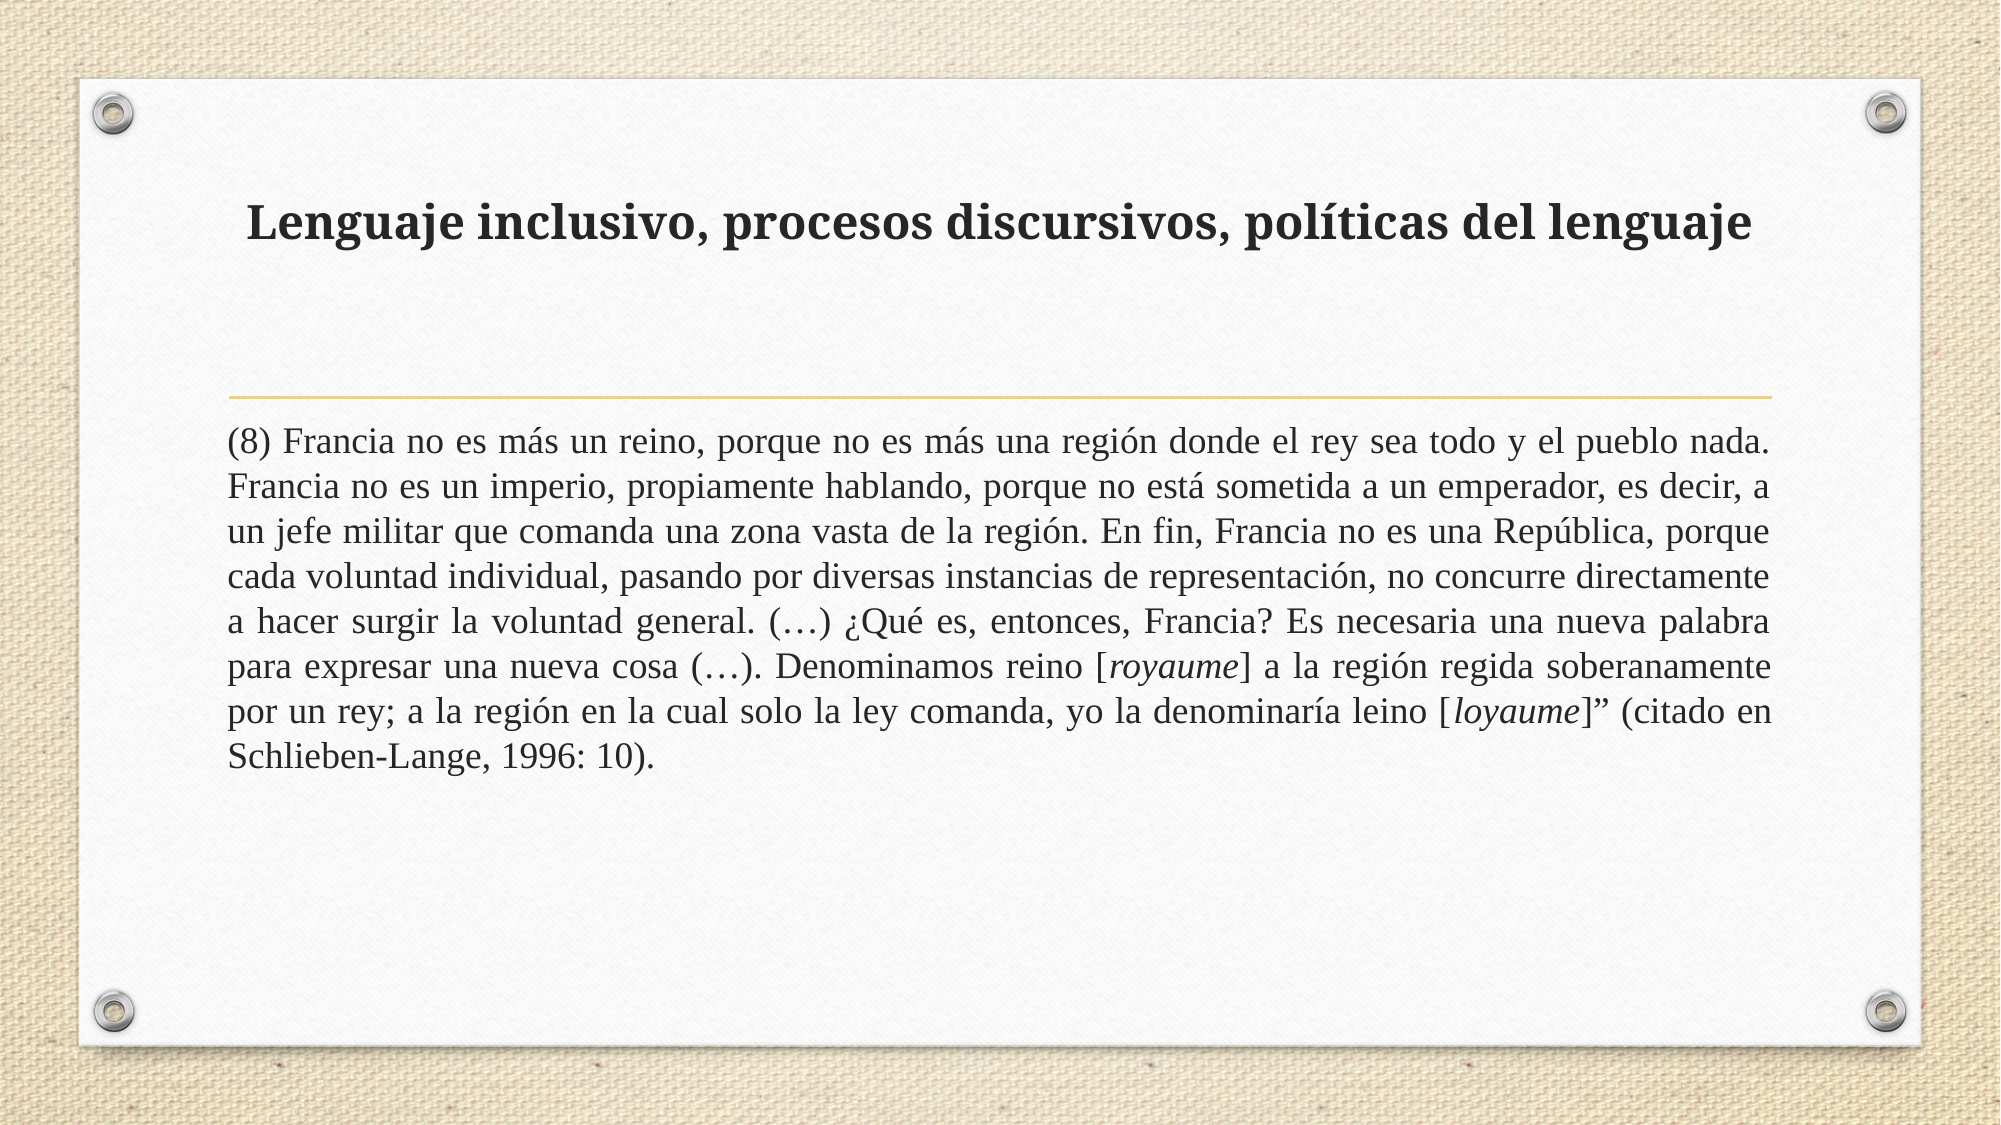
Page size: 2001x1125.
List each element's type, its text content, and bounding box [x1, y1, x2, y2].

list (8) Francia no es más un reino, porque no es más una región donde el rey sea todo y el pueblo nada. Francia no es un imperio, propiamente hablando, porque no está sometida a un emperador, es decir, a un jefe militar que comanda una zona vasta de la región. En fin, Francia no es una República, porque cada voluntad individual, pasando por diversas instancias de representación, no concurre directamente a hacer surgir la voluntad general. (…) ¿Qué es, entonces, Francia? Es necesaria una nueva palabra para expresar una nueva cosa (…). Denominamos reino [royaume] a la región regida soberanamente por un rey; a la región en la cual solo la ley comanda, yo la denominaría leino [loyaume]” (citado en Schlieben-Lange, 1996: 10). [212, 408, 1788, 964]
picture [0, 0, 2001, 1125]
title Lenguaje inclusivo, procesos discursivos, políticas del lenguaje [212, 161, 1788, 338]
